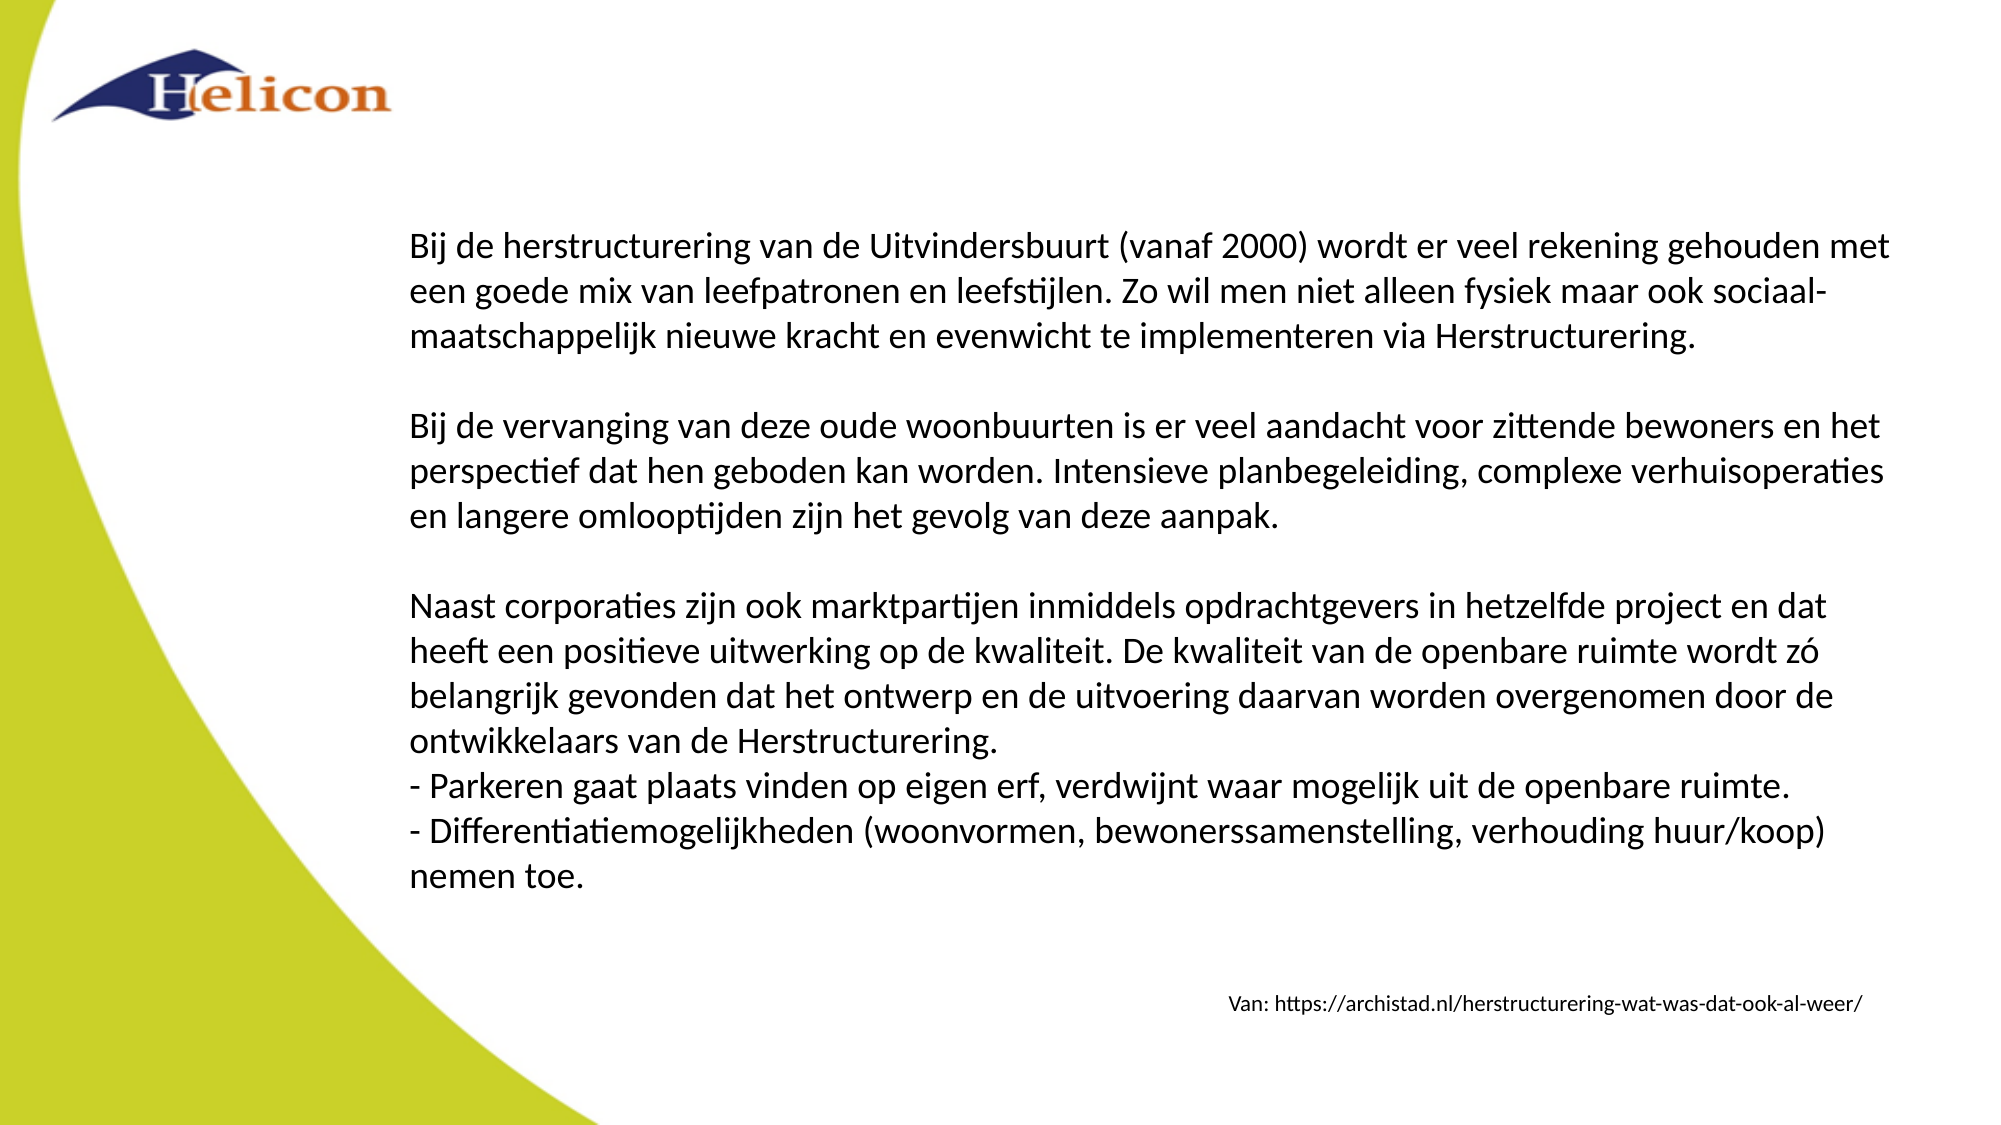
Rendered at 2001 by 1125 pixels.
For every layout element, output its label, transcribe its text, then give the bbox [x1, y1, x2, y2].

picture [0, 0, 2000, 1125]
text_box Bij de herstructurering van de Uitvindersbuurt (vanaf 2000) wordt er veel rekening gehouden met een goede mix van leefpatronen en leefstijlen. Zo wil men niet alleen fysiek maar ook sociaal-maatschappelijk nieuwe kracht en evenwicht te implementeren via Herstructurering. Bij de vervanging van deze oude woonbuurten is er veel aandacht voor zittende bewoners en het perspectief dat hen geboden kan worden. Intensieve planbegeleiding, complexe verhuisoperaties en langere omlooptijden zijn het gevolg van deze aanpak. Naast corporaties zijn ook marktpartijen inmiddels opdrachtgevers in hetzelfde project en dat heeft een positieve uitwerking op de kwaliteit. De kwaliteit van de openbare ruimte wordt zó belangrijk gevonden dat het ontwerp en de uitvoering daarvan worden overgenomen door de ontwikkelaars van de Herstructurering. - Parkeren gaat plaats vinden op eigen erf, verdwijnt waar mogelijk uit de openbare ruimte. - Differentiatiemogelijkheden (woonvormen, bewonerssamenstelling, verhouding huur/koop) nemen toe. [394, 214, 1908, 904]
text_box Van: https://archistad.nl/herstructurering-wat-was-dat-ook-al-weer/ [1213, 981, 1879, 1024]
